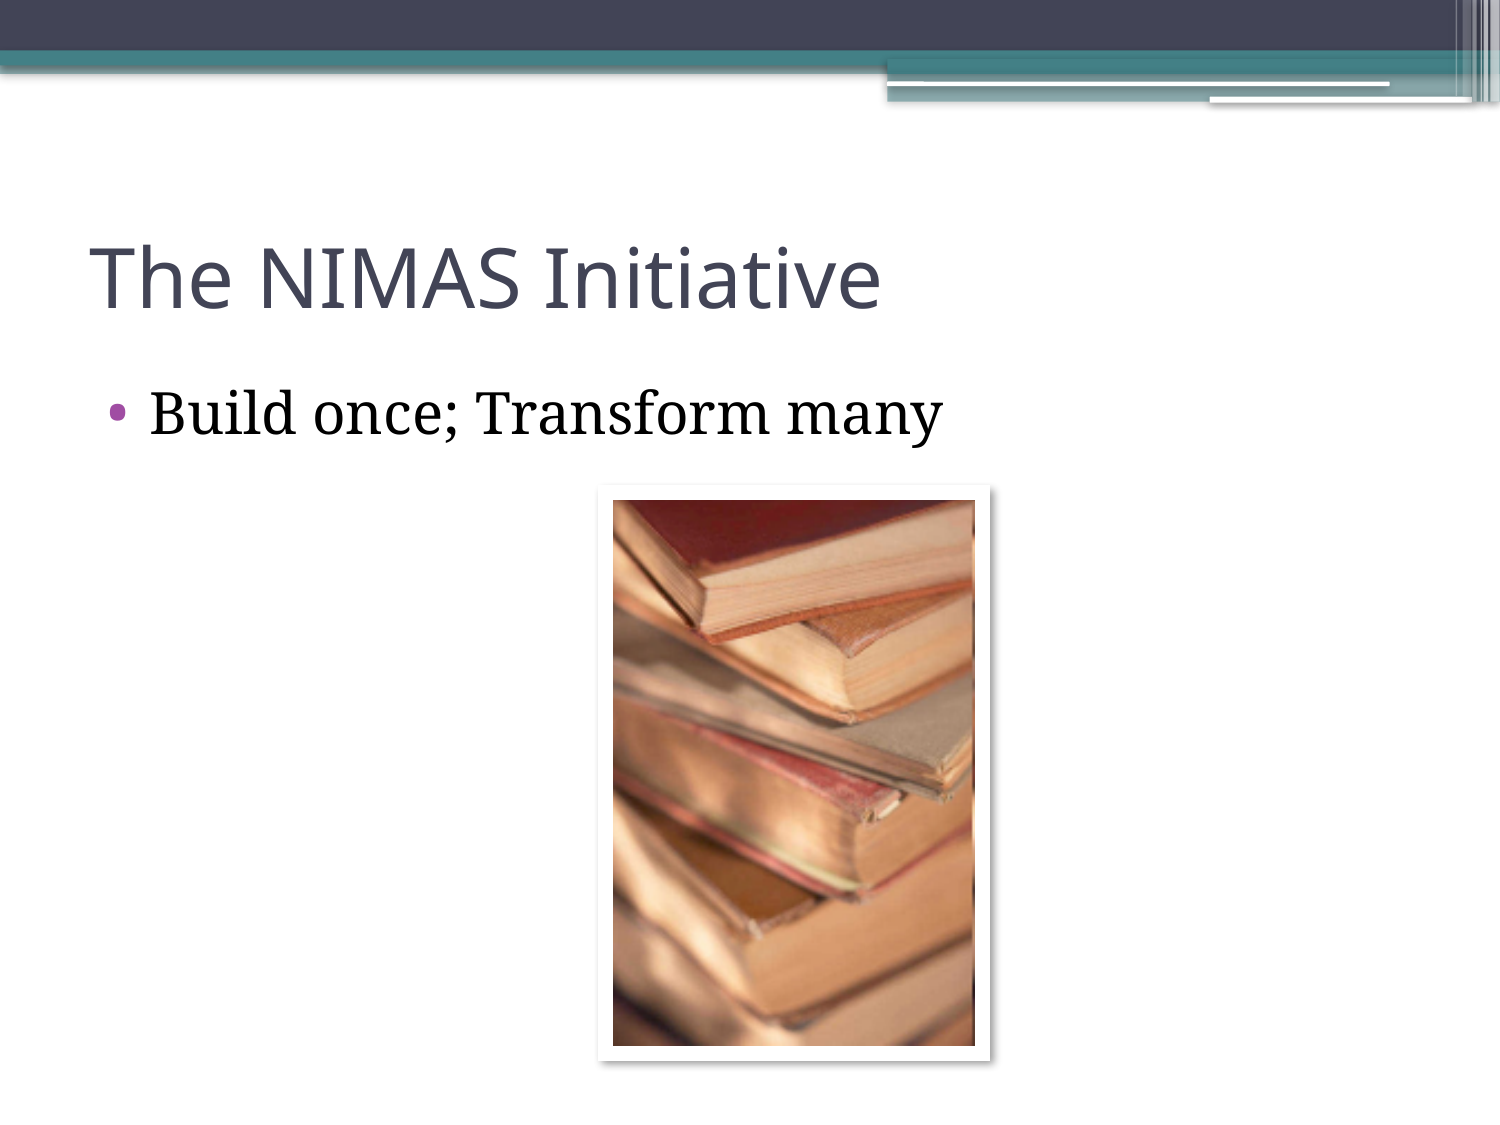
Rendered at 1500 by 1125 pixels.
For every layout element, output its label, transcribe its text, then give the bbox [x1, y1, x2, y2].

picture [612, 499, 976, 1047]
list Build once; Transform many [75, 368, 1425, 463]
title The NIMAS Initiative [75, 187, 1425, 363]
